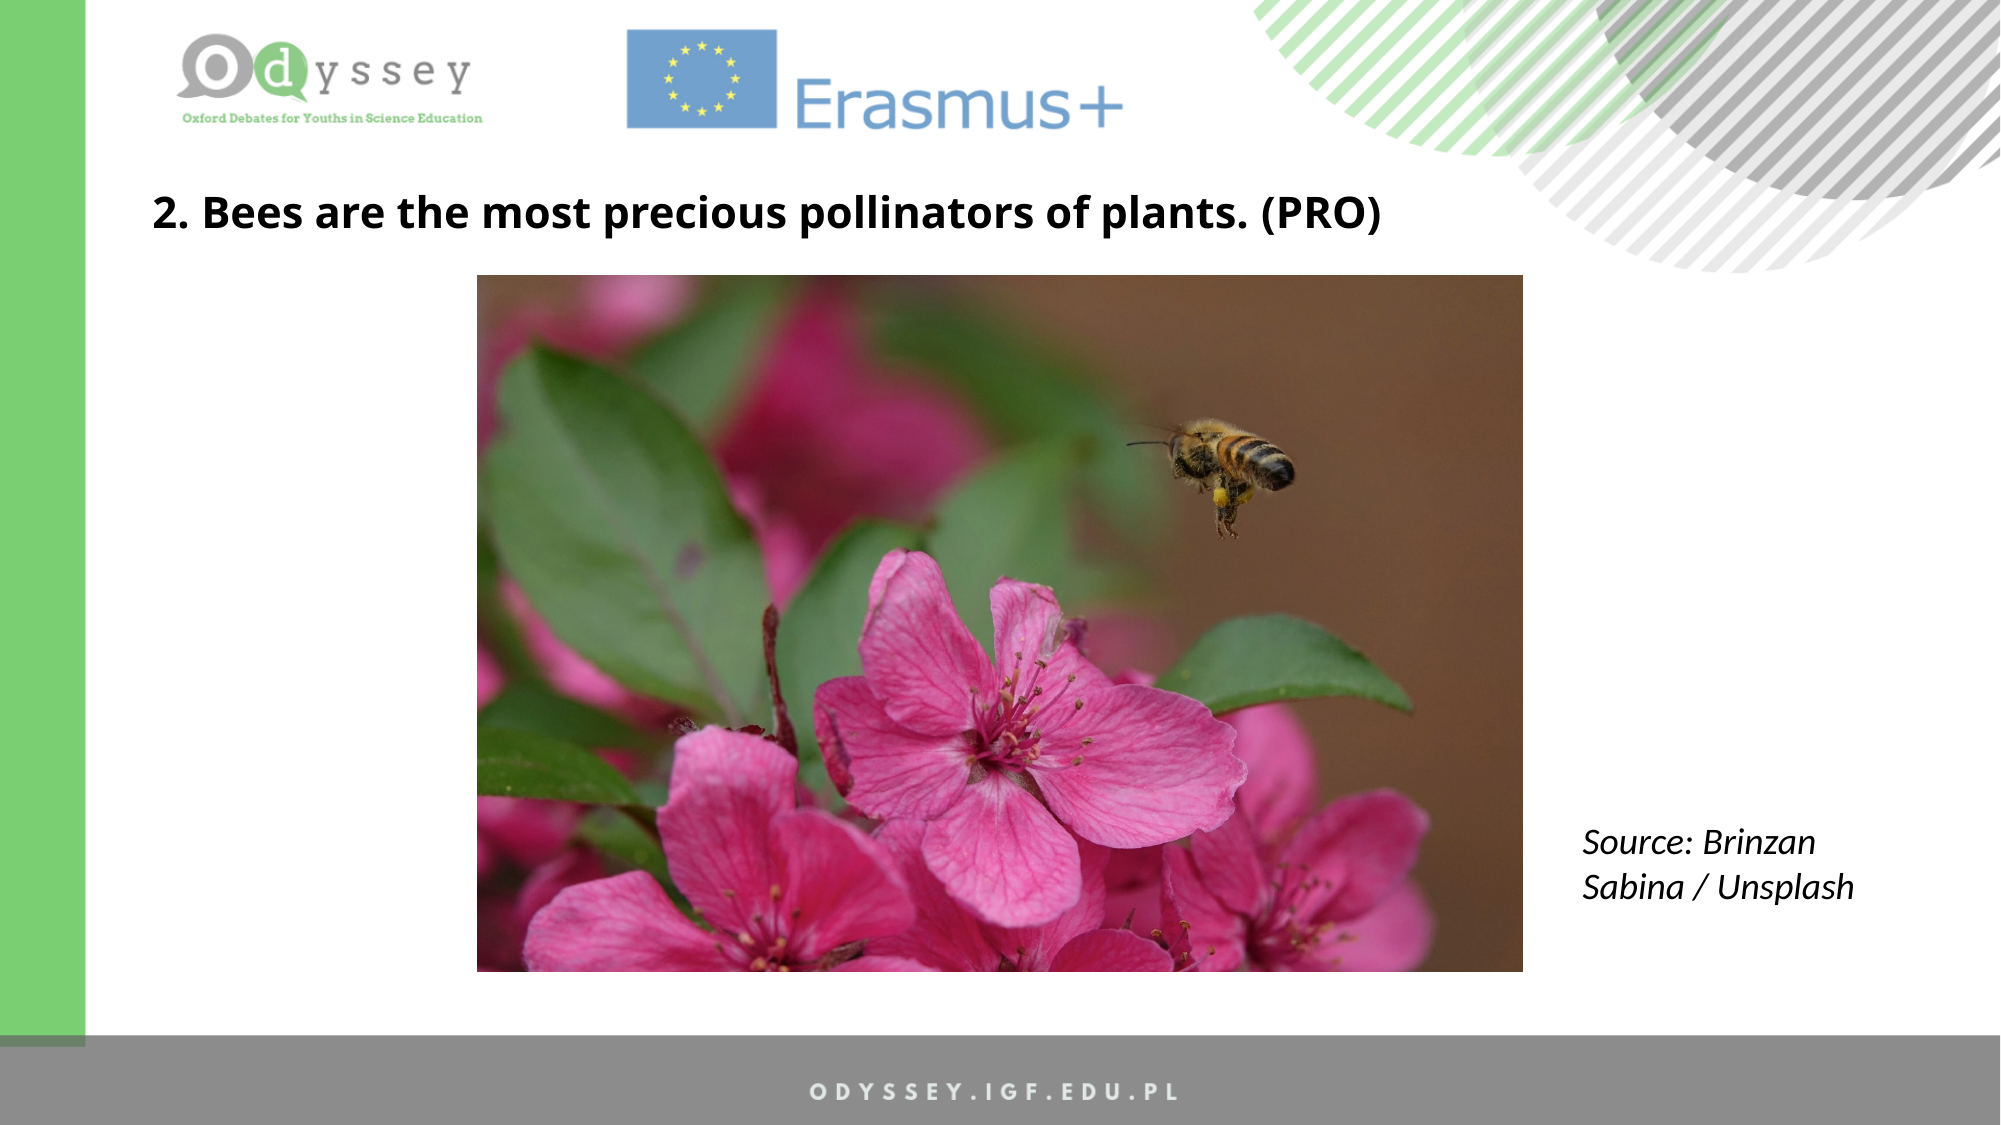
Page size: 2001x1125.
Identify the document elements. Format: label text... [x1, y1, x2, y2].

picture [0, 0, 2001, 1125]
text_box Source: Brinzan Sabina / Unsplash [1567, 809, 1884, 915]
title 2. Bees are the most precious pollinators of plants. (PRO) [137, 182, 1863, 298]
